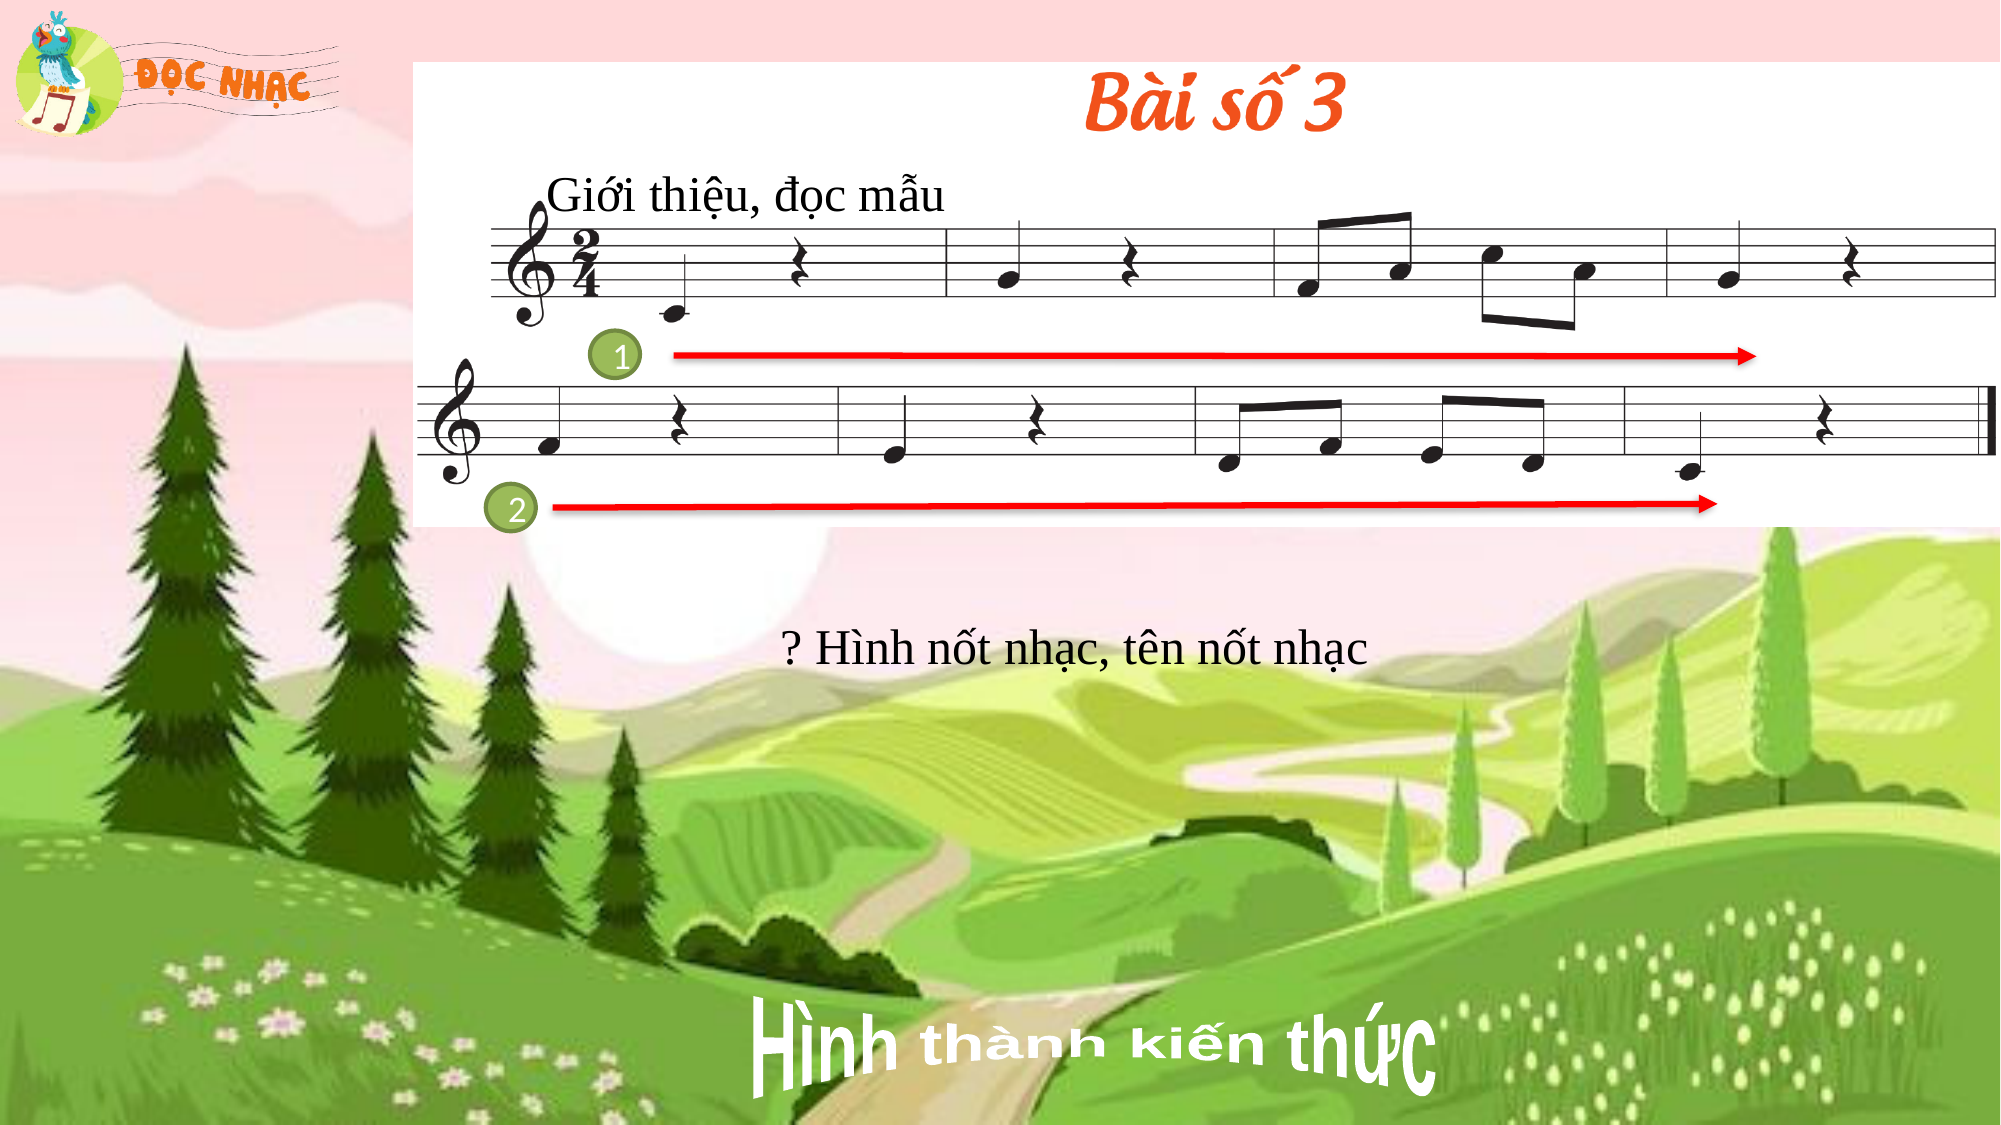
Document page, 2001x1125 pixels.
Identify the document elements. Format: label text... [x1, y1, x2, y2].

picture [0, 0, 2001, 1125]
text_box ? Hình nốt nhạc, tên nốt nhạc [753, 577, 1436, 683]
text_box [552, 503, 1718, 508]
